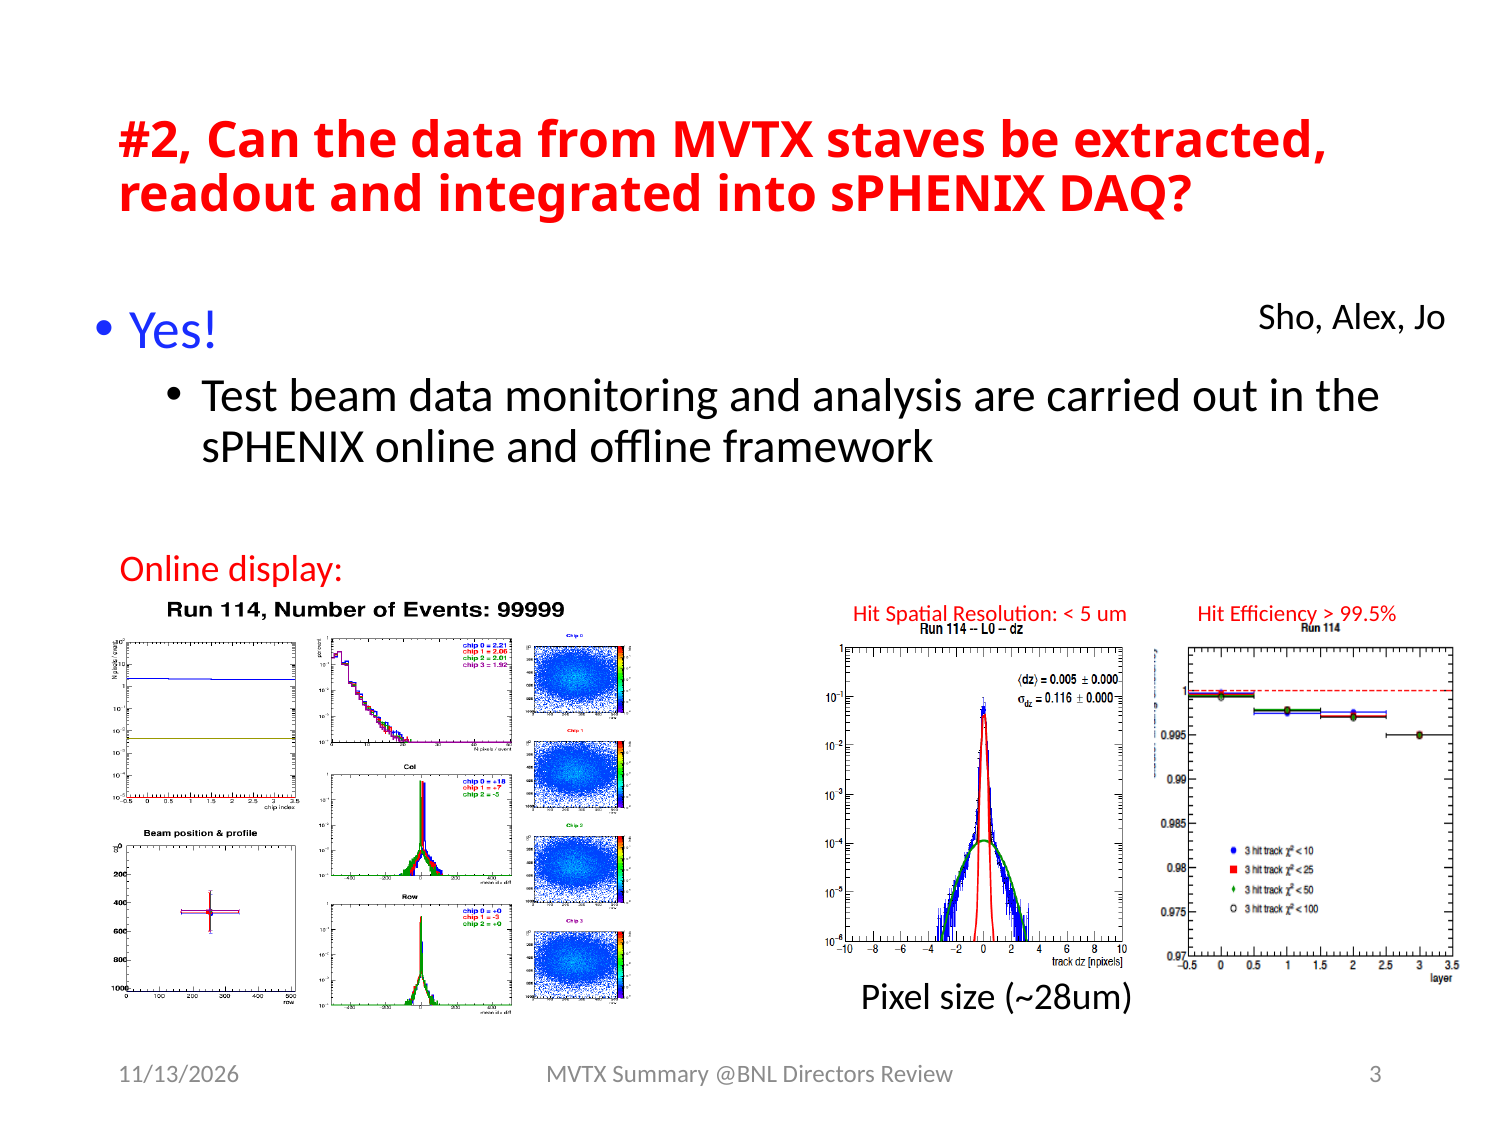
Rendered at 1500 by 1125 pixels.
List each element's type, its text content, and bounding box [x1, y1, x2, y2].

slide_number 3 [1059, 1042, 1397, 1103]
title #2, Can the data from MVTX staves be extracted, readout and integrated into sPHENIX DAQ? [103, 59, 1463, 278]
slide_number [103, 1042, 441, 1103]
footer MVTX Summary @BNL Directors Review [496, 1042, 1004, 1103]
text_box Sho, Alex, Jo [1243, 285, 1461, 345]
picture [95, 589, 635, 1021]
text_box Online display: [104, 536, 359, 589]
list Yes! Test beam data monitoring and analysis are carried out in the sPHENIX online and offline framework [79, 293, 1463, 481]
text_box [819, 591, 1483, 1001]
